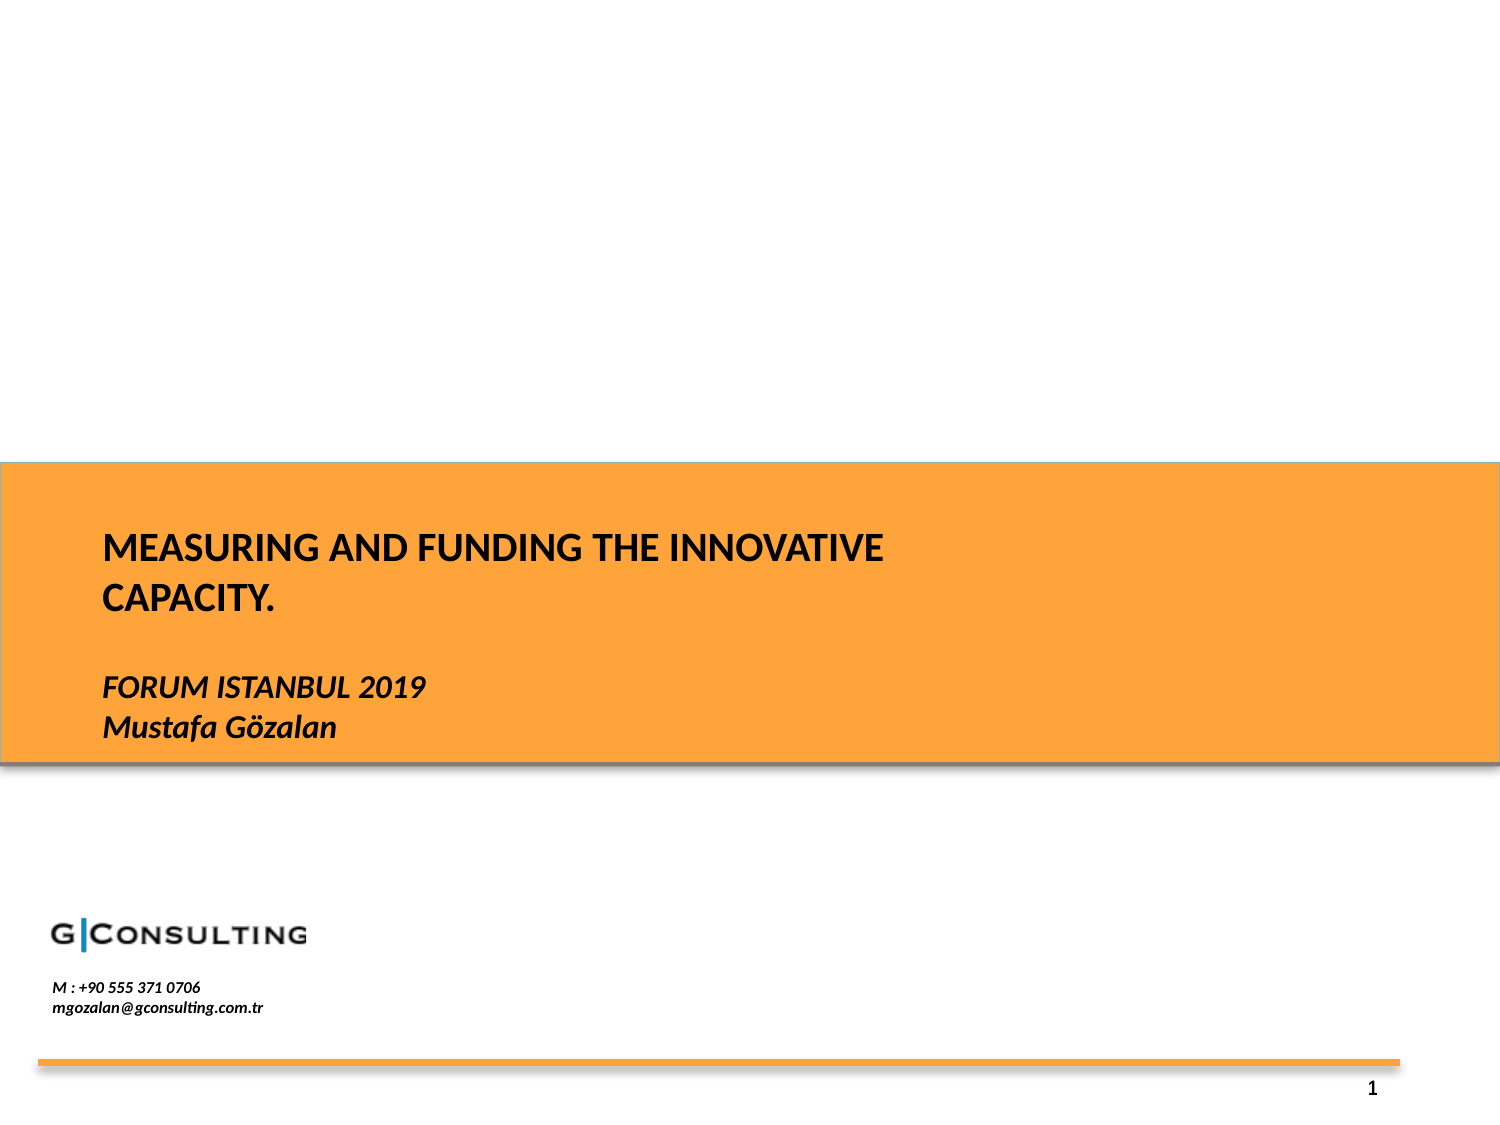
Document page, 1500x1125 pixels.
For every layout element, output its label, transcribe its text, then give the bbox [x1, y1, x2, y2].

text_box MEASURING AND FUNDING THE INNOVATIVE CAPACITY. FORUM ISTANBUL 2019 Mustafa Gözalan [87, 512, 975, 753]
slide_number 1 [1224, 1062, 1393, 1113]
